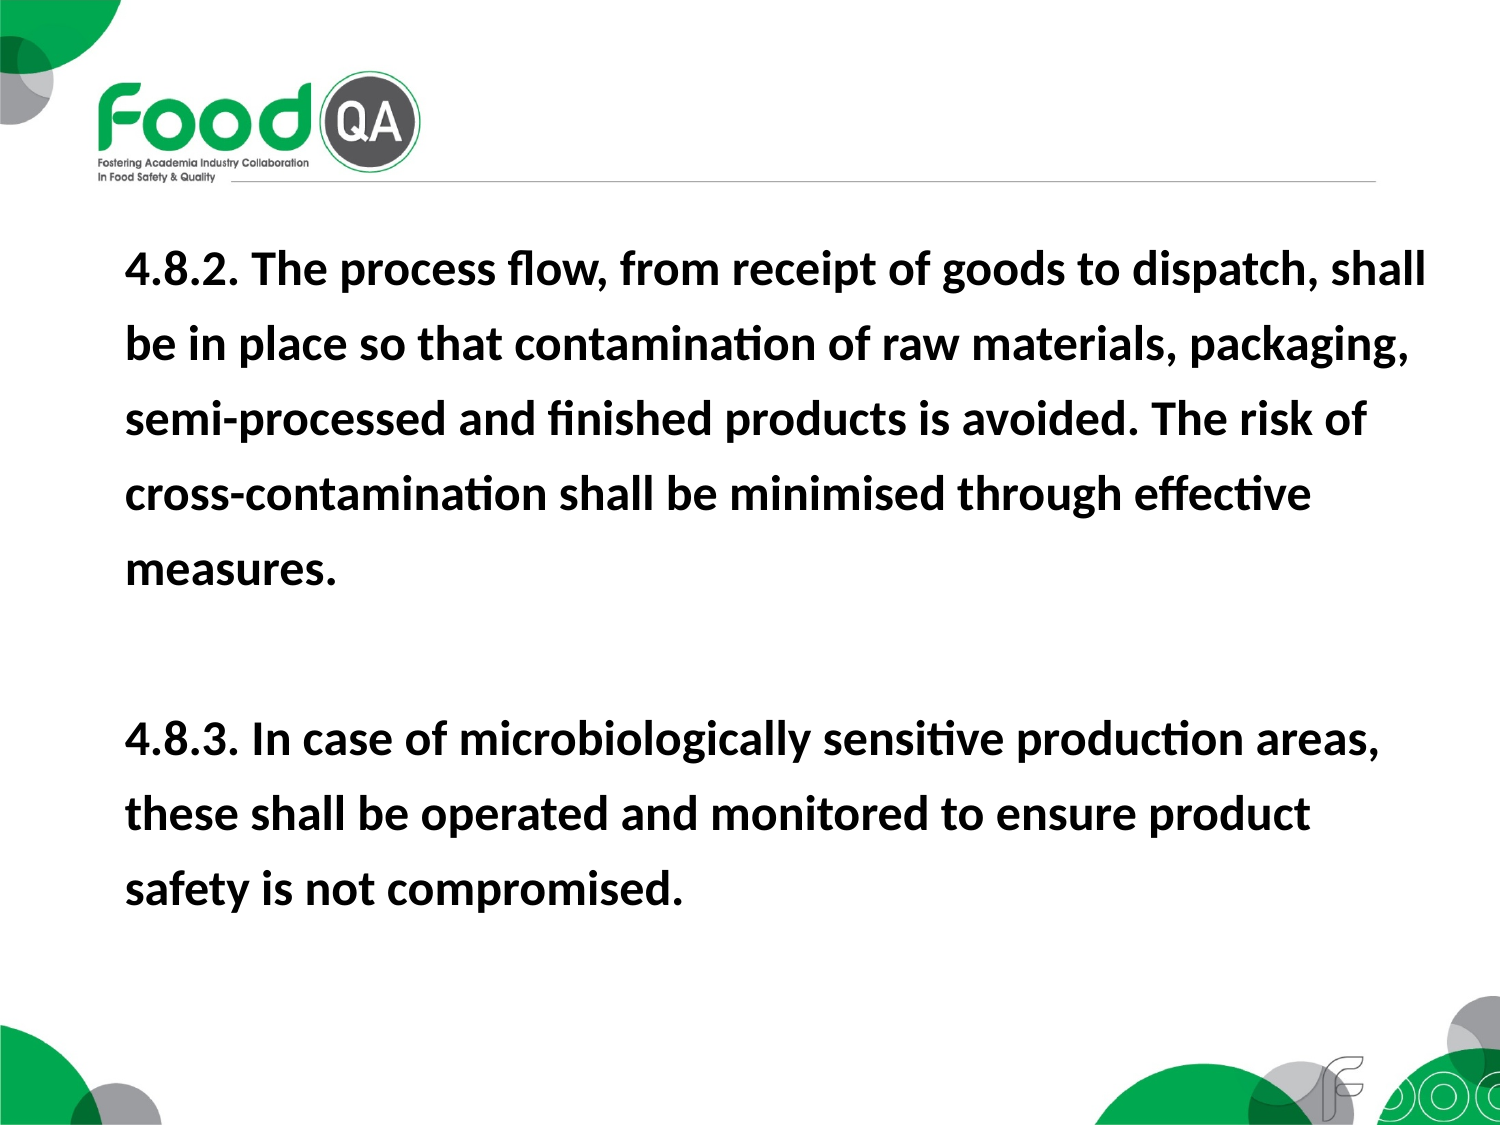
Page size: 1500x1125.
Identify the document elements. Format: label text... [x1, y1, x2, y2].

subtitle 4.8.2. The process flow, from receipt of goods to dispatch, shall be in place so that contamination of raw materials, packaging, semi-processed and finished products is avoided. The risk of cross-contamination shall be minimised through effective measures. 4.8.3. In case of microbiologically sensitive production areas, these shall be operated and monitored to ensure product safety is not compromised. [109, 212, 1450, 983]
picture [0, 0, 1497, 188]
picture [0, 984, 1500, 1125]
